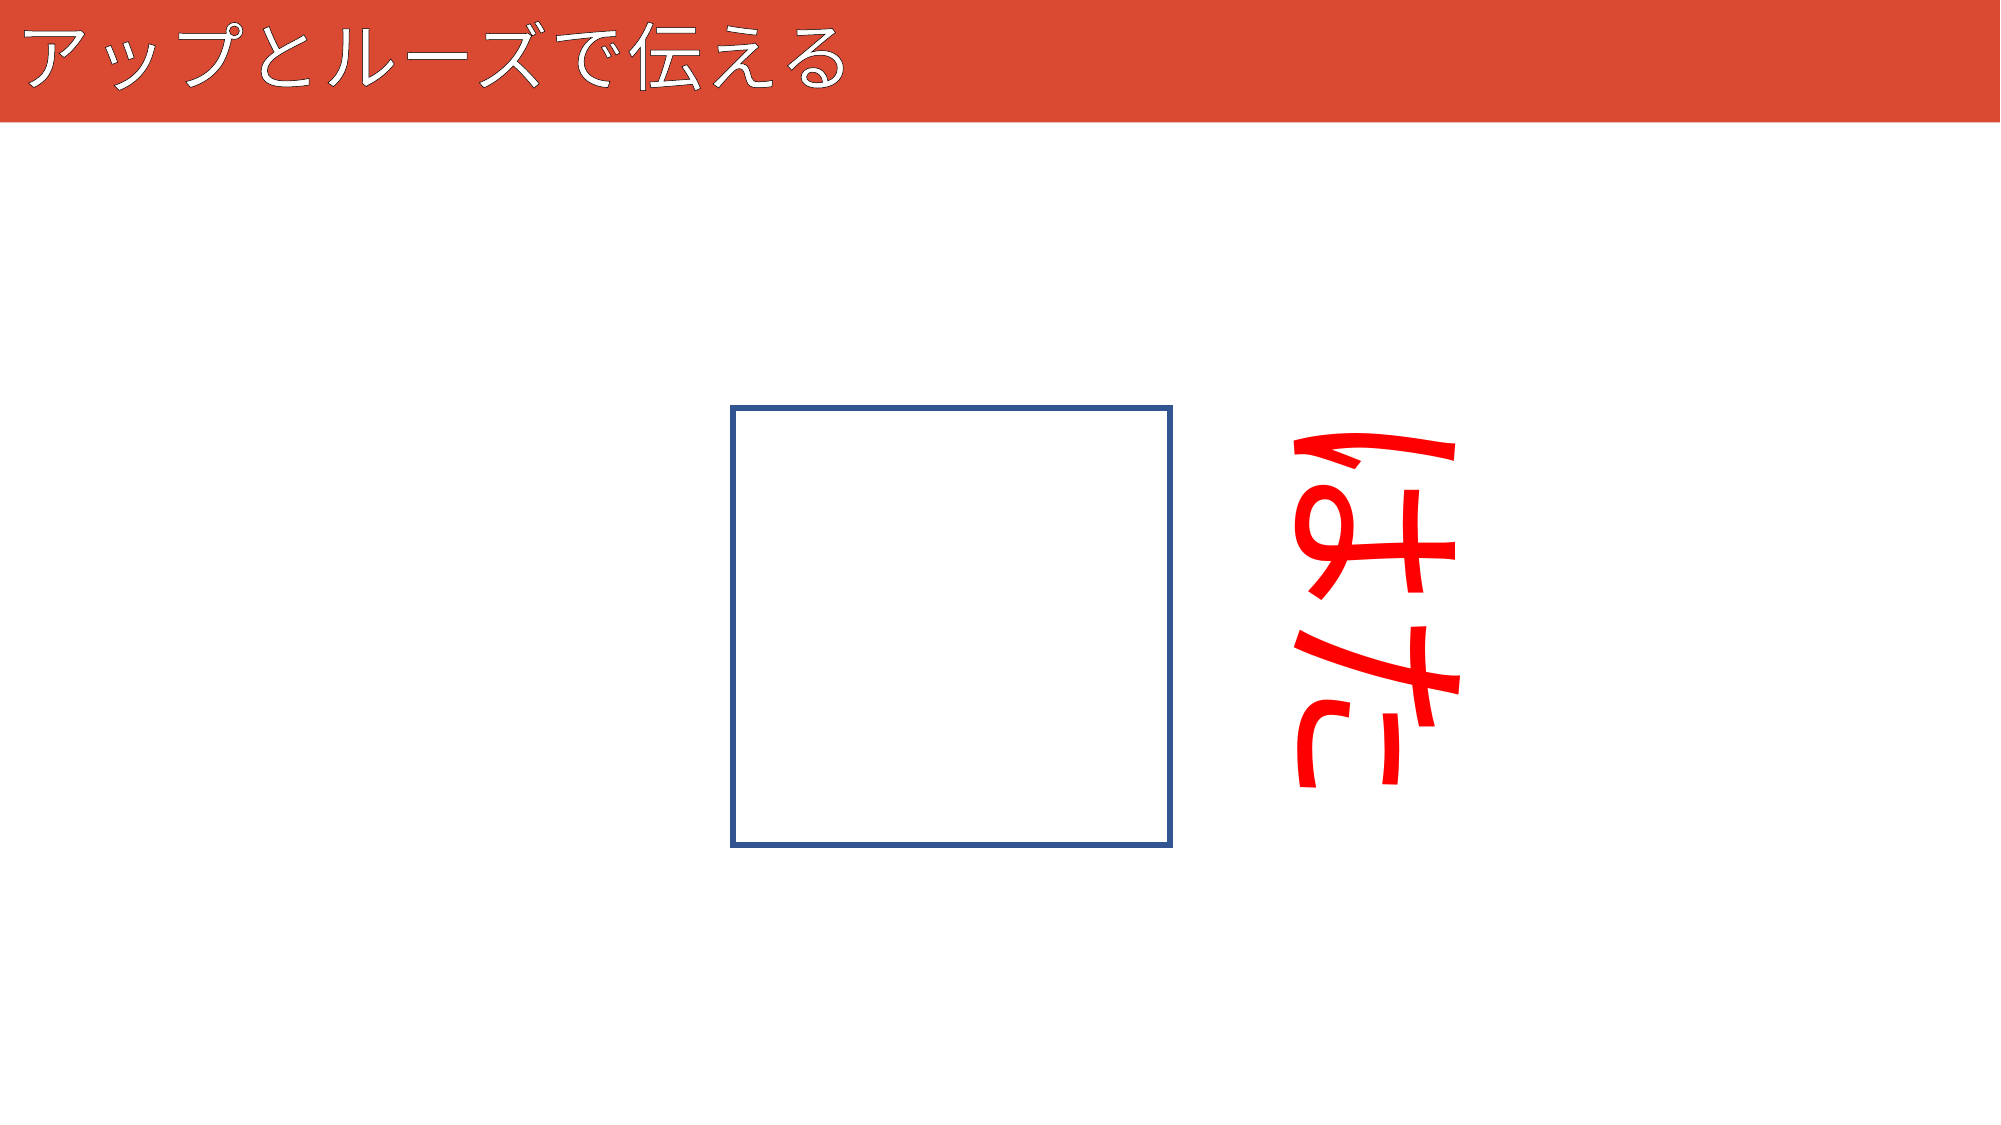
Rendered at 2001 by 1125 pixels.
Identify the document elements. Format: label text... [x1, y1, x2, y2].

text_box はた [1236, 395, 1509, 815]
title アップとルーズで伝える [0, 0, 1712, 123]
text_box 旗 [684, 395, 1220, 884]
text_box [732, 407, 1171, 846]
slide_number 65 [1712, 0, 2000, 123]
